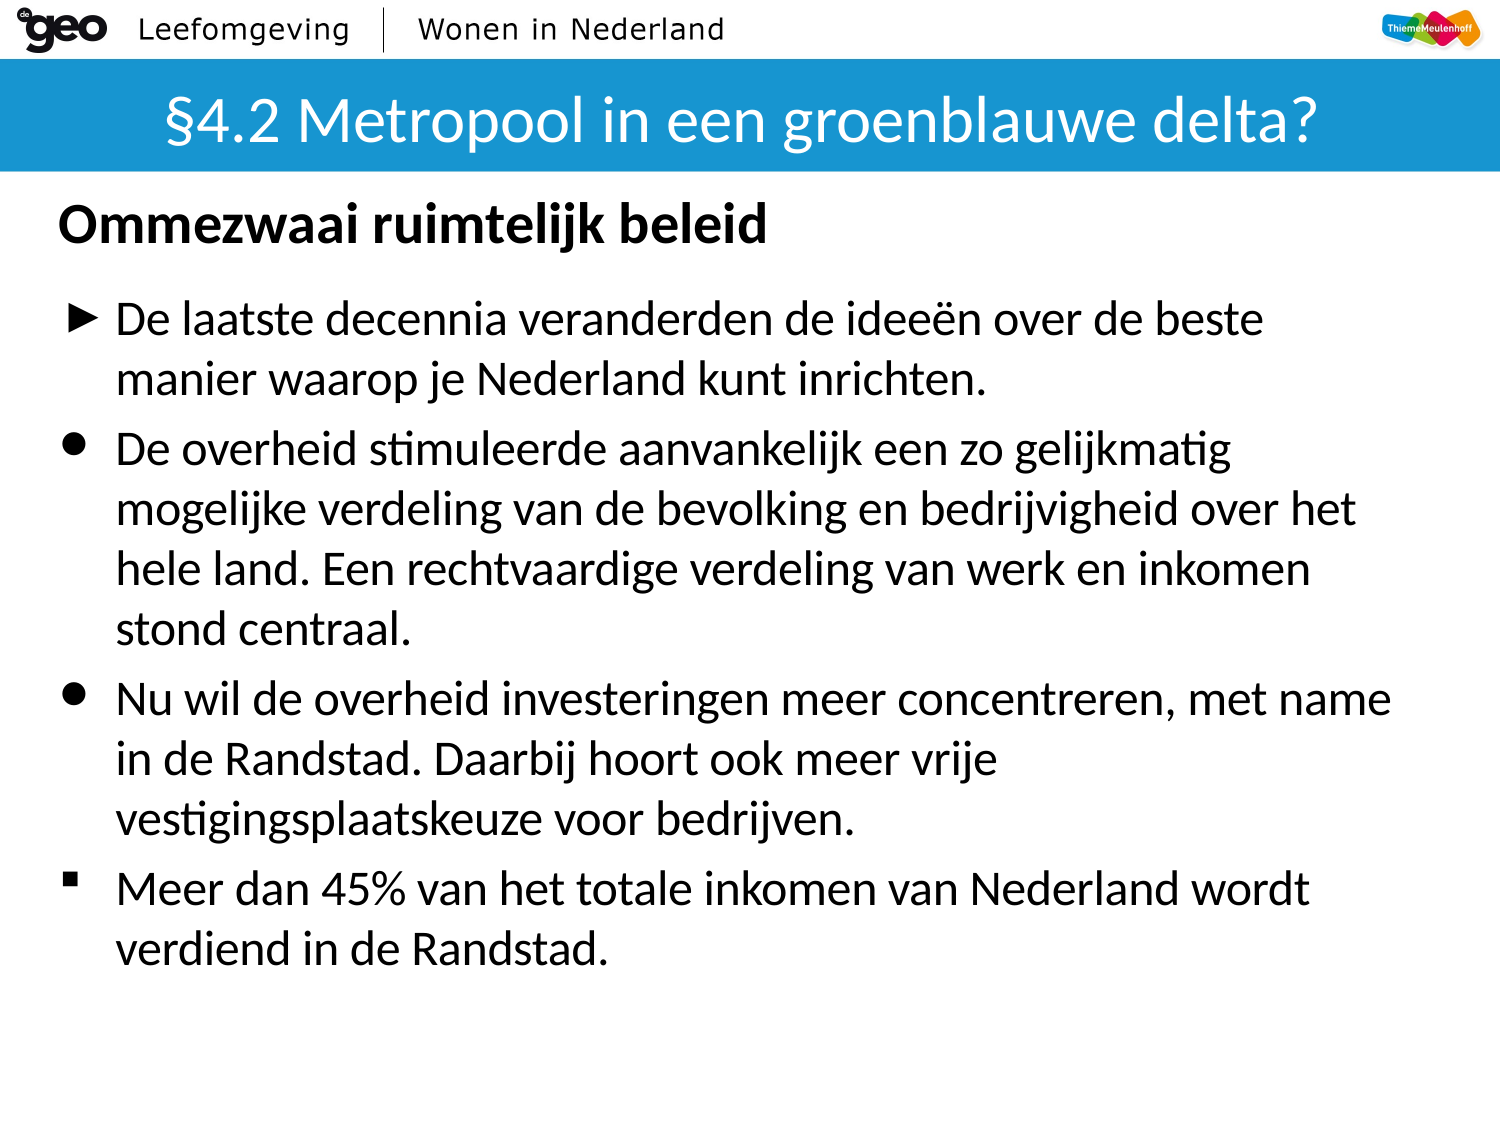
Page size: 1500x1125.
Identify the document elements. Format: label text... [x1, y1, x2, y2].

picture [0, 173, 1500, 1125]
picture [0, 0, 1500, 61]
list Ommezwaai ruimtelijk beleid De laatste decennia veranderden de ideeën over de beste manier waarop je Nederland kunt inrichten. De overheid stimuleerde aanvankelijk een zo gelijkmatig mogelijke verdeling van de bevolking en bedrijvigheid over het hele land. Een rechtvaardige verdeling van werk en inkomen stond centraal. Nu wil de overheid investeringen meer concentreren, met name in de Randstad. Daarbij hoort ook meer vrije vestigingsplaatskeuze voor bedrijven. Meer dan 45% van het totale inkomen van Nederland wordt verdiend in de Randstad. [0, 177, 1424, 1081]
title §4.2 Metropool in een groenblauwe delta? [0, 61, 1500, 173]
